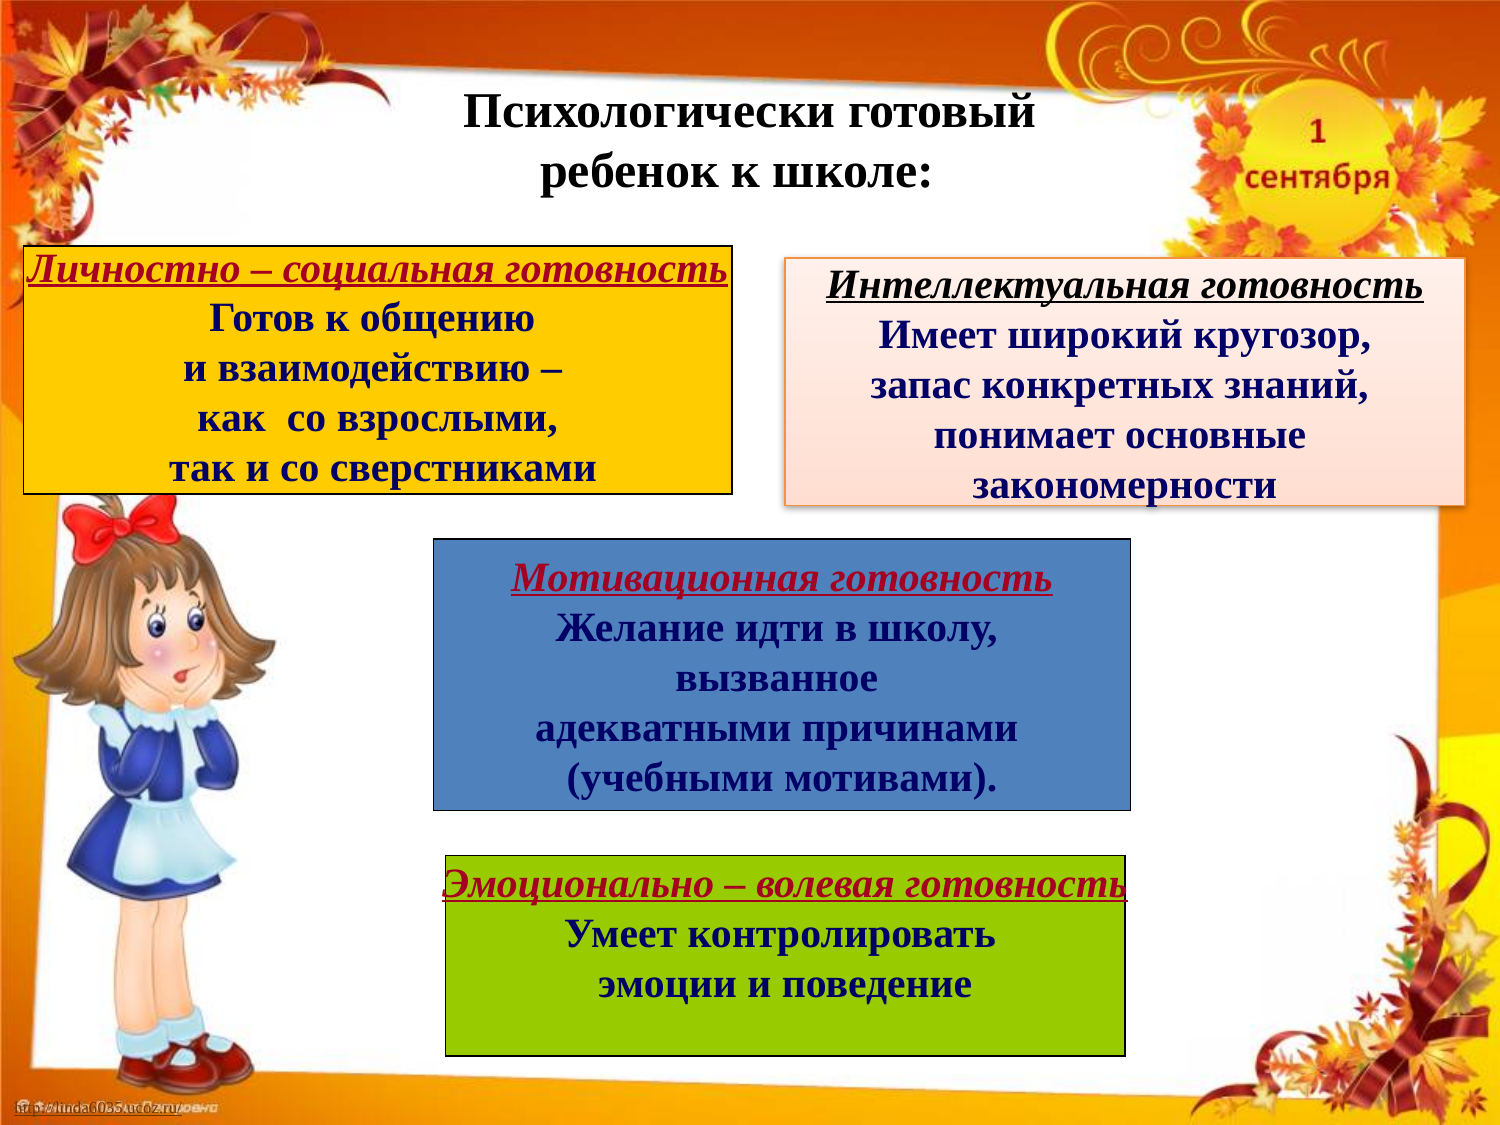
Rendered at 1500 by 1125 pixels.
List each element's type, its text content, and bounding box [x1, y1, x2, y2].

text_box Мотивационная готовность Желание идти в школу, вызванное адекватными причинами (учебными мотивами). [433, 539, 1131, 811]
text_box Интеллектуальная готовность Имеет широкий кругозор, запас конкретных знаний, понимает основные закономерности [784, 257, 1466, 506]
text_box Эмоционально – волевая готовность Умеет контролировать эмоции и поведение [445, 855, 1125, 1057]
text_box Психологически готовый ребенок к школе: [374, 70, 1125, 205]
picture [0, 0, 1500, 1125]
text_box Личностно – социальная готовность Готов к общению и взаимодействию – как со взрослыми, так и со сверстниками [23, 246, 733, 495]
